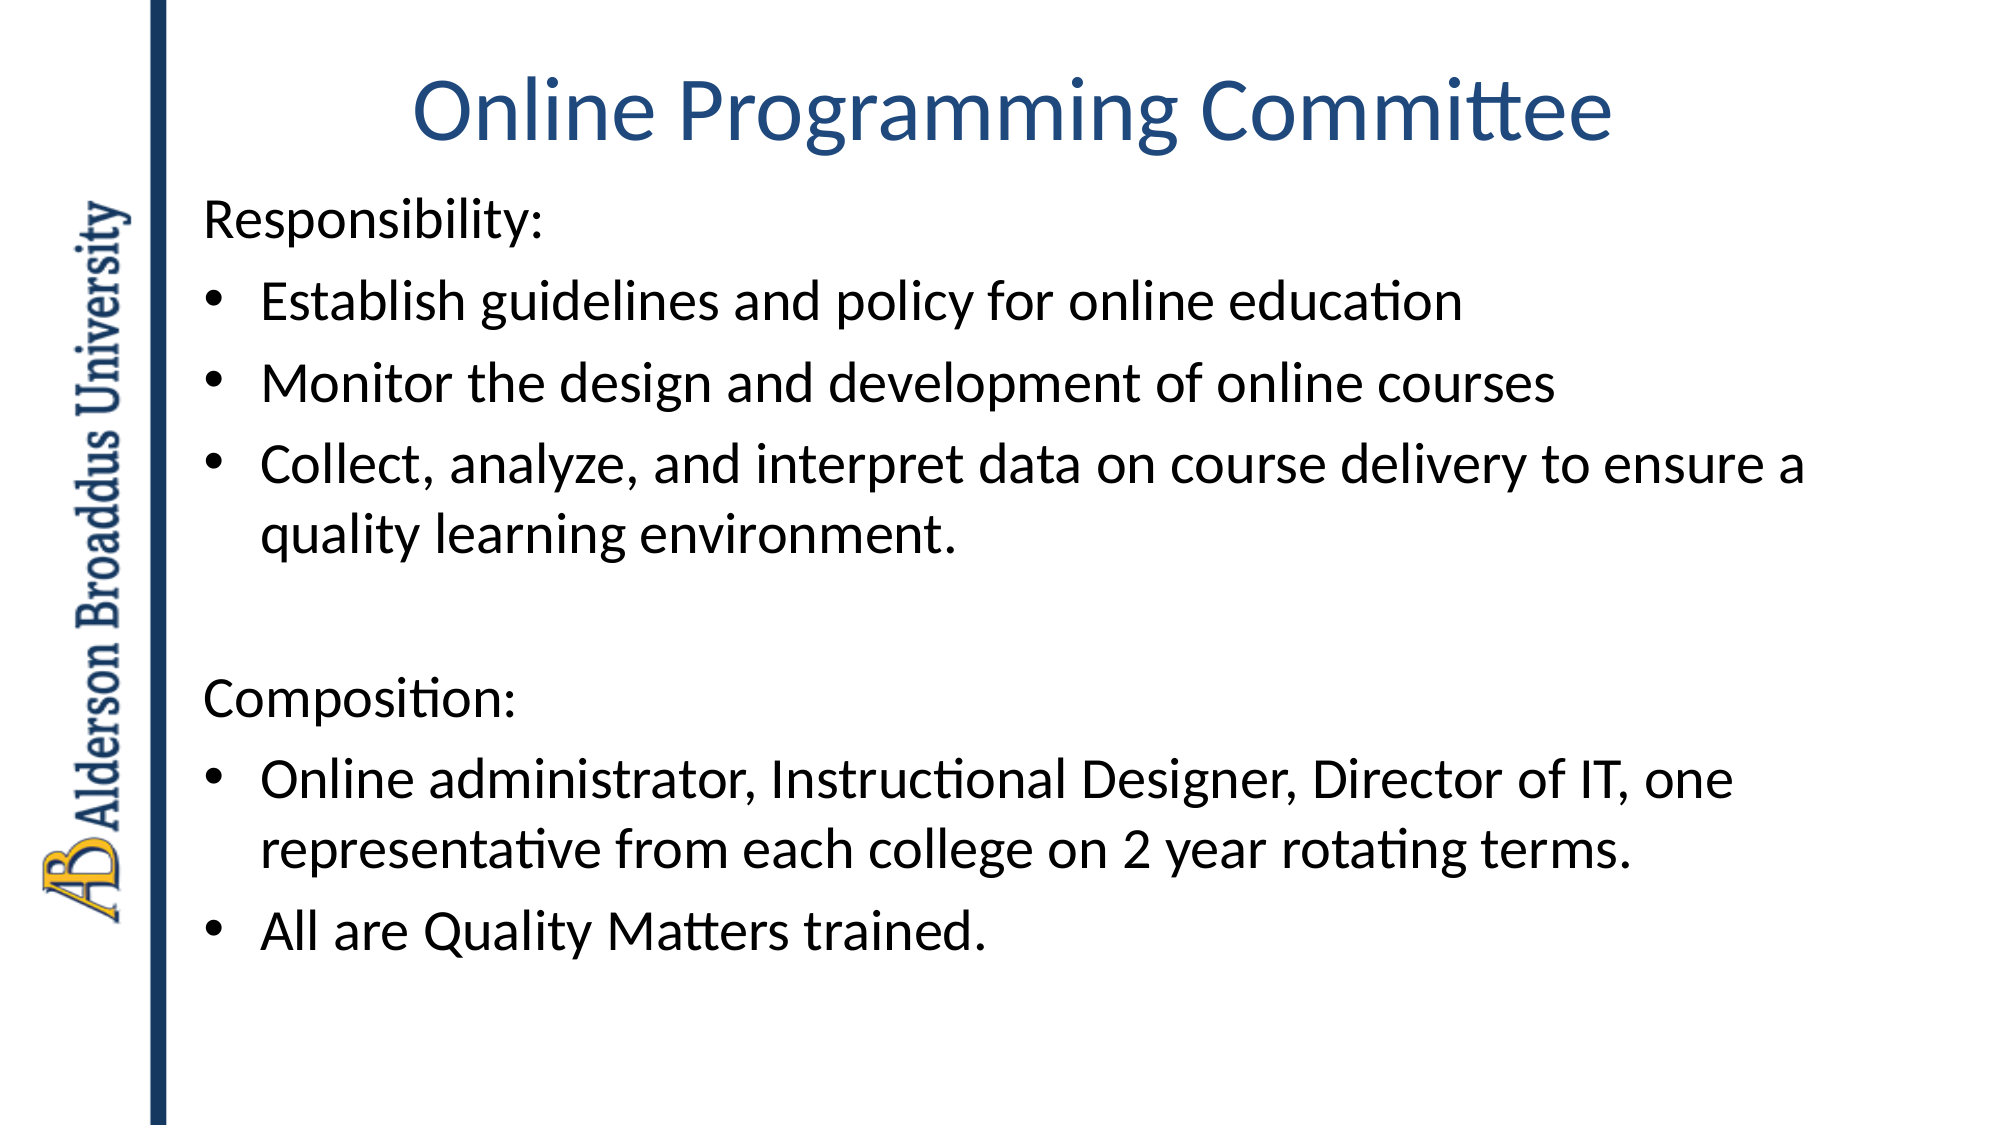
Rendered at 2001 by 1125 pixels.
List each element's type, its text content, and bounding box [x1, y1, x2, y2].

picture [0, 0, 217, 1125]
list Responsibility: Establish guidelines and policy for online education Monitor the design and development of online courses Collect, analyze, and interpret data on course delivery to ensure a quality learning environment. Composition: Online administrator, Instructional Designer, Director of IT, one representative from each college on 2 year rotating terms. All are Quality Matters trained. [189, 172, 1839, 975]
title Online Programming Committee [189, 41, 1839, 172]
